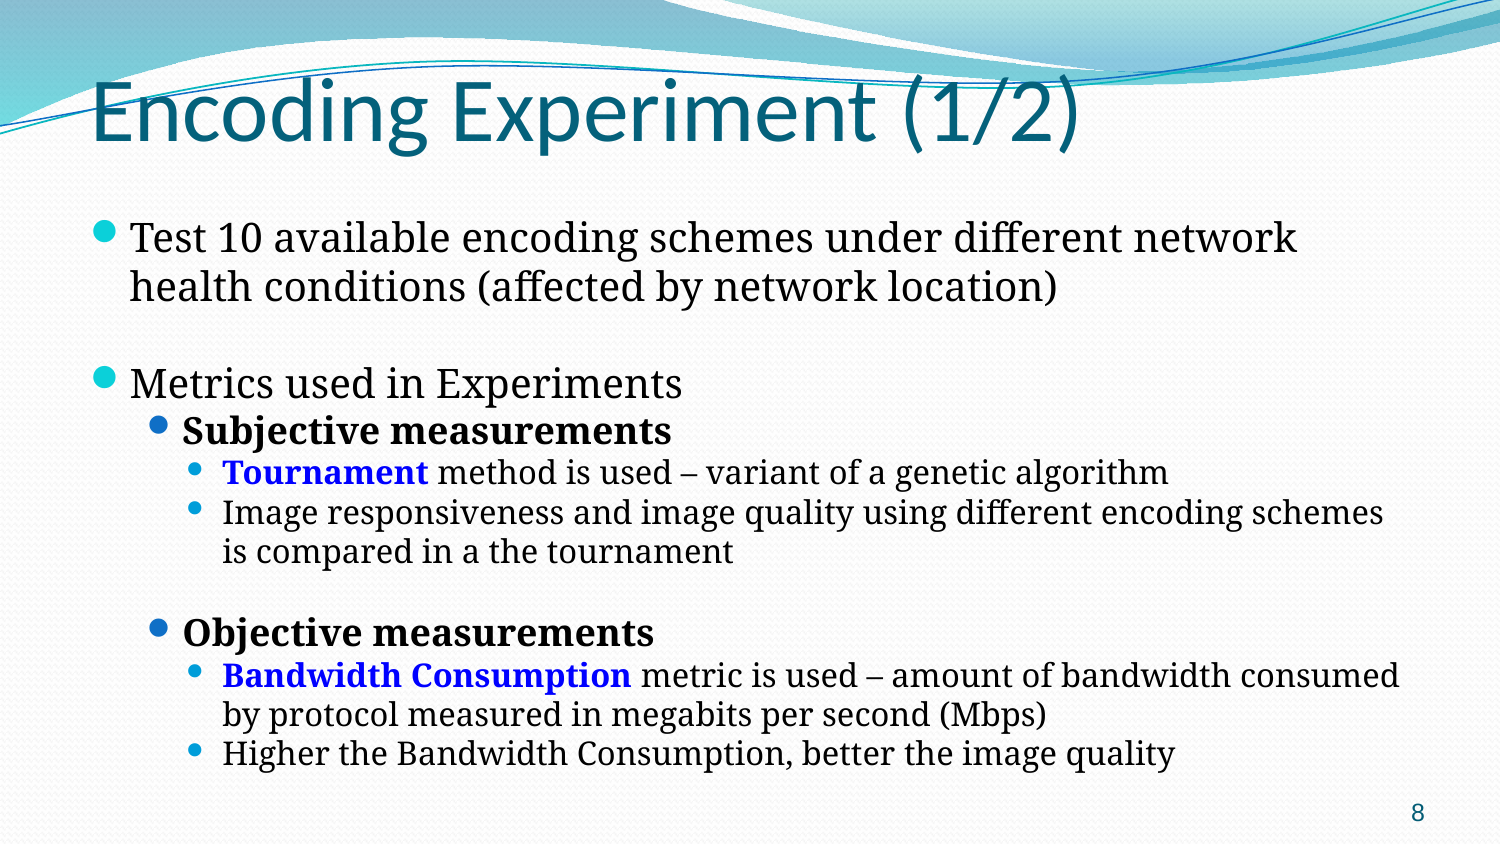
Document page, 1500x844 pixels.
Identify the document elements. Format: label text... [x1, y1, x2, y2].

list Test 10 available encoding schemes under different network health conditions (affected by network location) Metrics used in Experiments Subjective measurements Tournament method is used – variant of a genetic algorithm Image responsiveness and image quality using different encoding schemes is compared in a the tournament Objective measurements Bandwidth Consumption metric is used – amount of bandwidth consumed by protocol measured in megabits per second (Mbps) Higher the Bandwidth Consumption, better the image quality [75, 196, 1425, 797]
title Encoding Experiment (1/2) [75, 33, 1425, 175]
slide_number 8 [1299, 782, 1425, 827]
